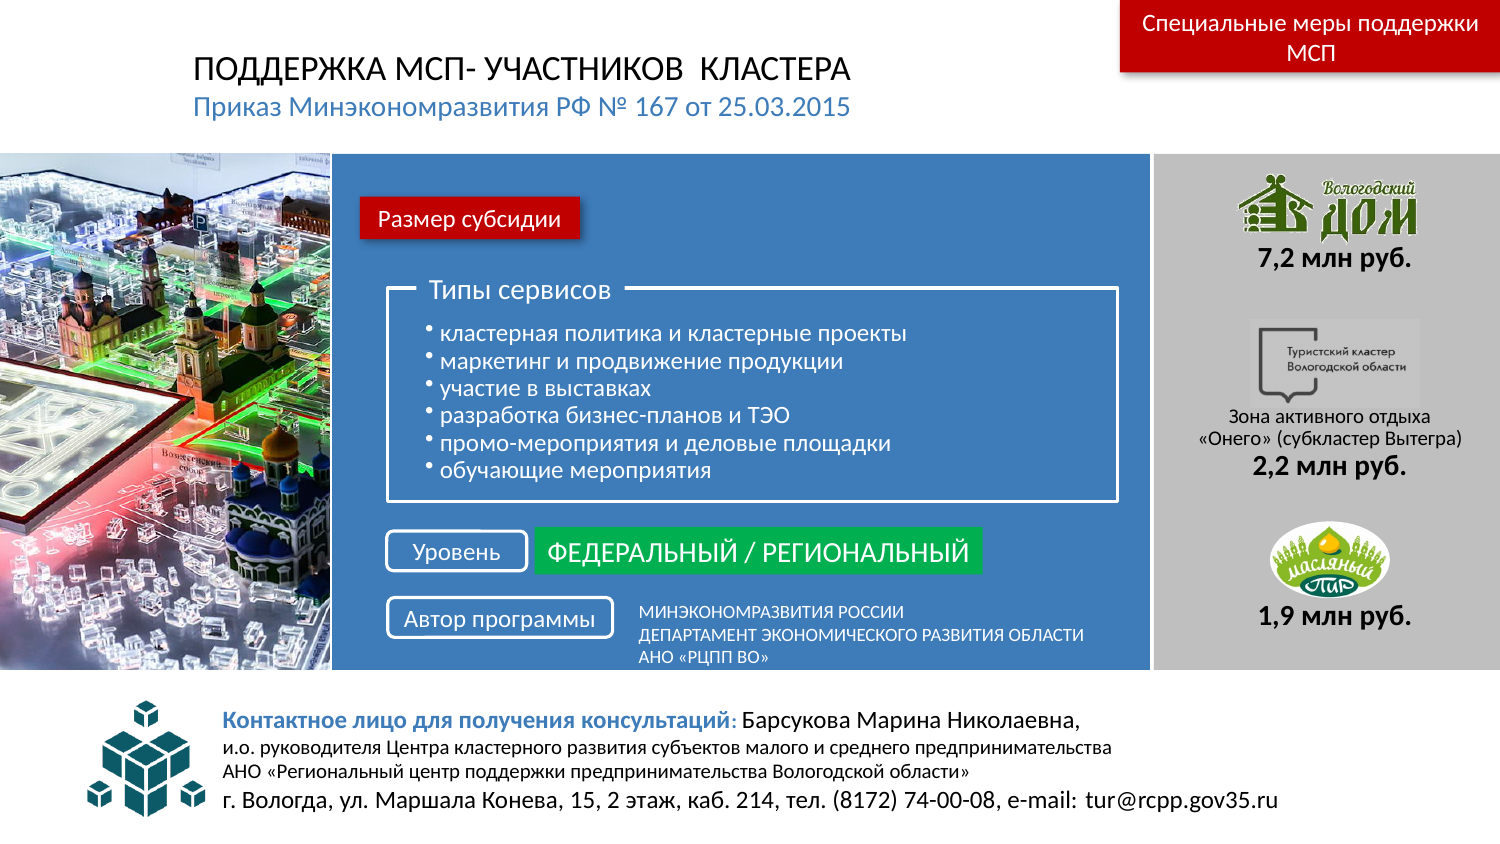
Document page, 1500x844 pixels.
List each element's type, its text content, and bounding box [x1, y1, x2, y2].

text_box 7,2 млн руб. [1220, 236, 1450, 281]
text_box 1,9 млн руб. [1229, 593, 1440, 638]
text_box [1152, 152, 1500, 672]
text_box [386, 286, 1120, 503]
text_box МИНЭКОНОМРАЗВИТИЯ РОССИИ ДЕПАРТАМЕНТ ЭКОНОМИЧЕСКОГО РАЗВИТИЯ ОБЛАСТИ АНО «РЦПП ВО» [626, 593, 1097, 674]
text_box Типы сервисов [416, 263, 625, 312]
picture [1269, 521, 1391, 599]
picture [1236, 166, 1421, 247]
text_box [334, 152, 1152, 672]
text_box Размер субсидии [359, 196, 580, 240]
text_box Уровень [384, 528, 529, 573]
picture [69, 697, 212, 820]
text_box Автор программы [385, 595, 615, 640]
text_box Специальные меры поддержки МСП [1119, 0, 1500, 73]
text_box ПОДДЕРЖКА МСП- УЧАСТНИКОВ КЛАСТЕРА Приказ Минэкономразвития РФ № 167 от 25.03.2015 [180, 38, 1490, 129]
picture [0, 153, 331, 671]
text_box Контактное лицо для получения консультаций: Барсукова Марина Николаевна, и.о. руководителя Центра кластерного развития субъектов малого и среднего предпринимательства АНО «Региональный центр поддержки предпринимательства Вологодской области» г. Вологда, ул. Маршала Конева, 15, 2 этаж, каб. 214, тел. (8172) 74-00-08, e-mail: tur@rcpp.gov35.ru [211, 696, 1445, 820]
text_box Зона активного отдыха «Онего» (субкластер Вытегра) 2,2 млн руб. [1179, 399, 1480, 489]
text_box ФЕДЕРАЛЬНЫЙ / РЕГИОНАЛЬНЫЙ [534, 526, 983, 575]
picture [1249, 319, 1421, 409]
